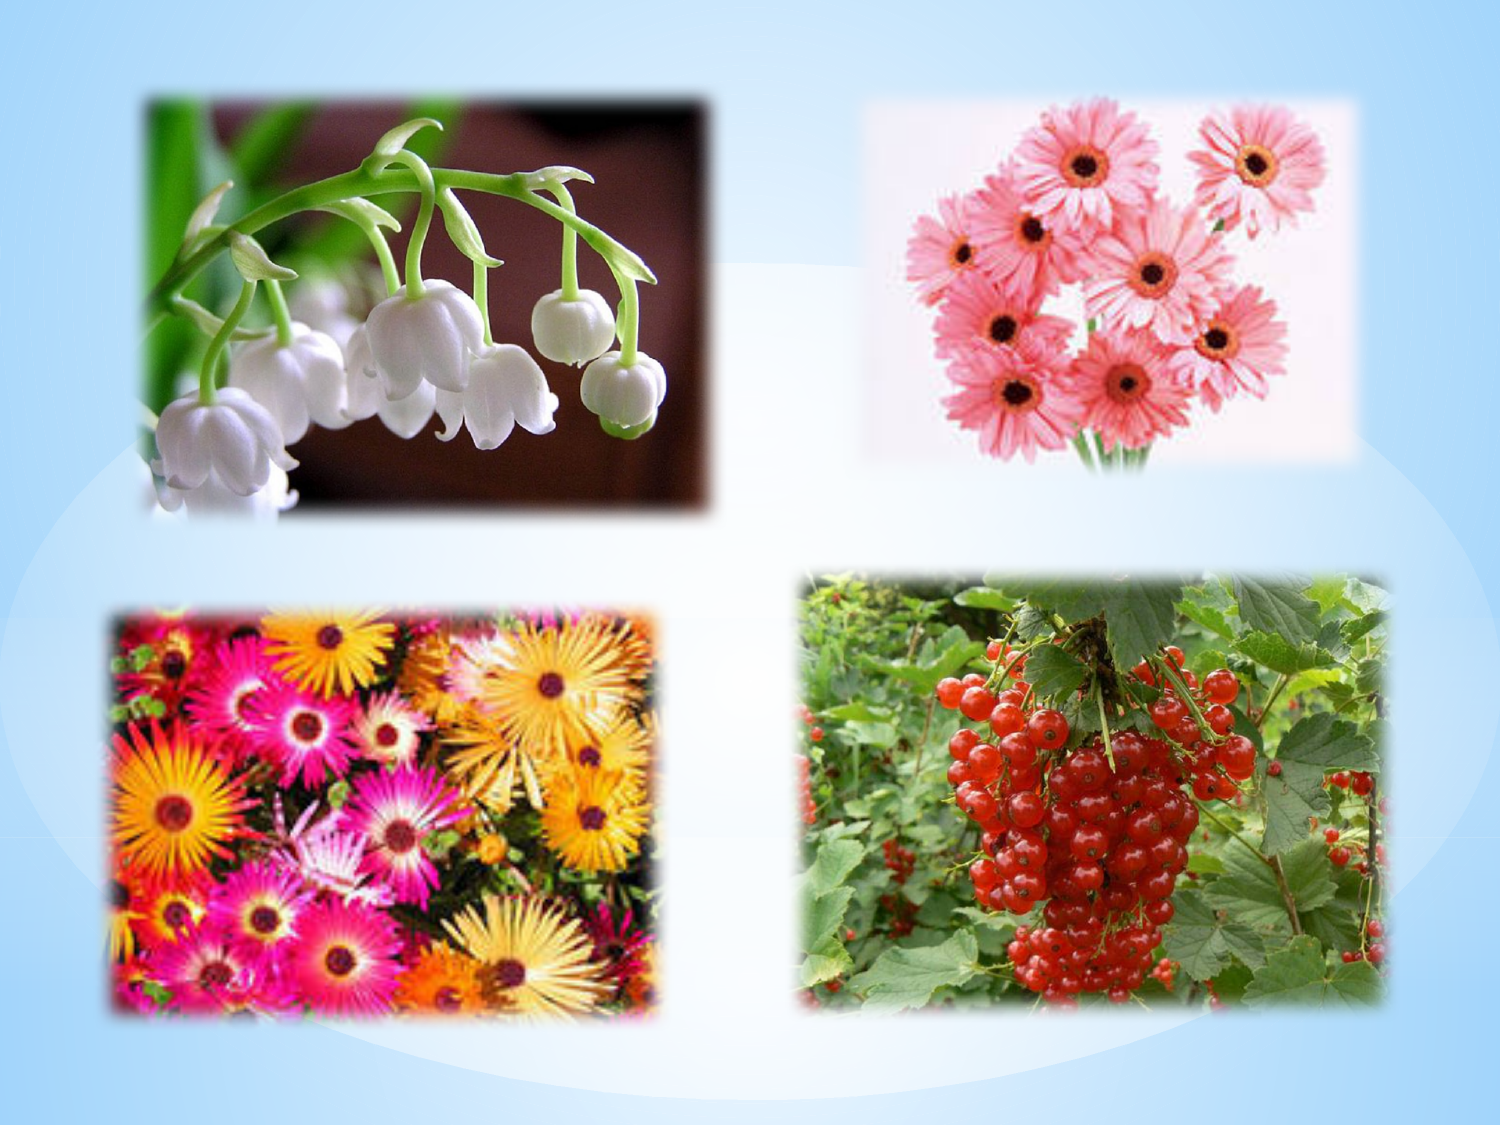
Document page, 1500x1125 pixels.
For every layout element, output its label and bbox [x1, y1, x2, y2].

picture [93, 597, 673, 1032]
picture [784, 562, 1400, 1024]
picture [128, 81, 727, 531]
picture [843, 81, 1375, 481]
